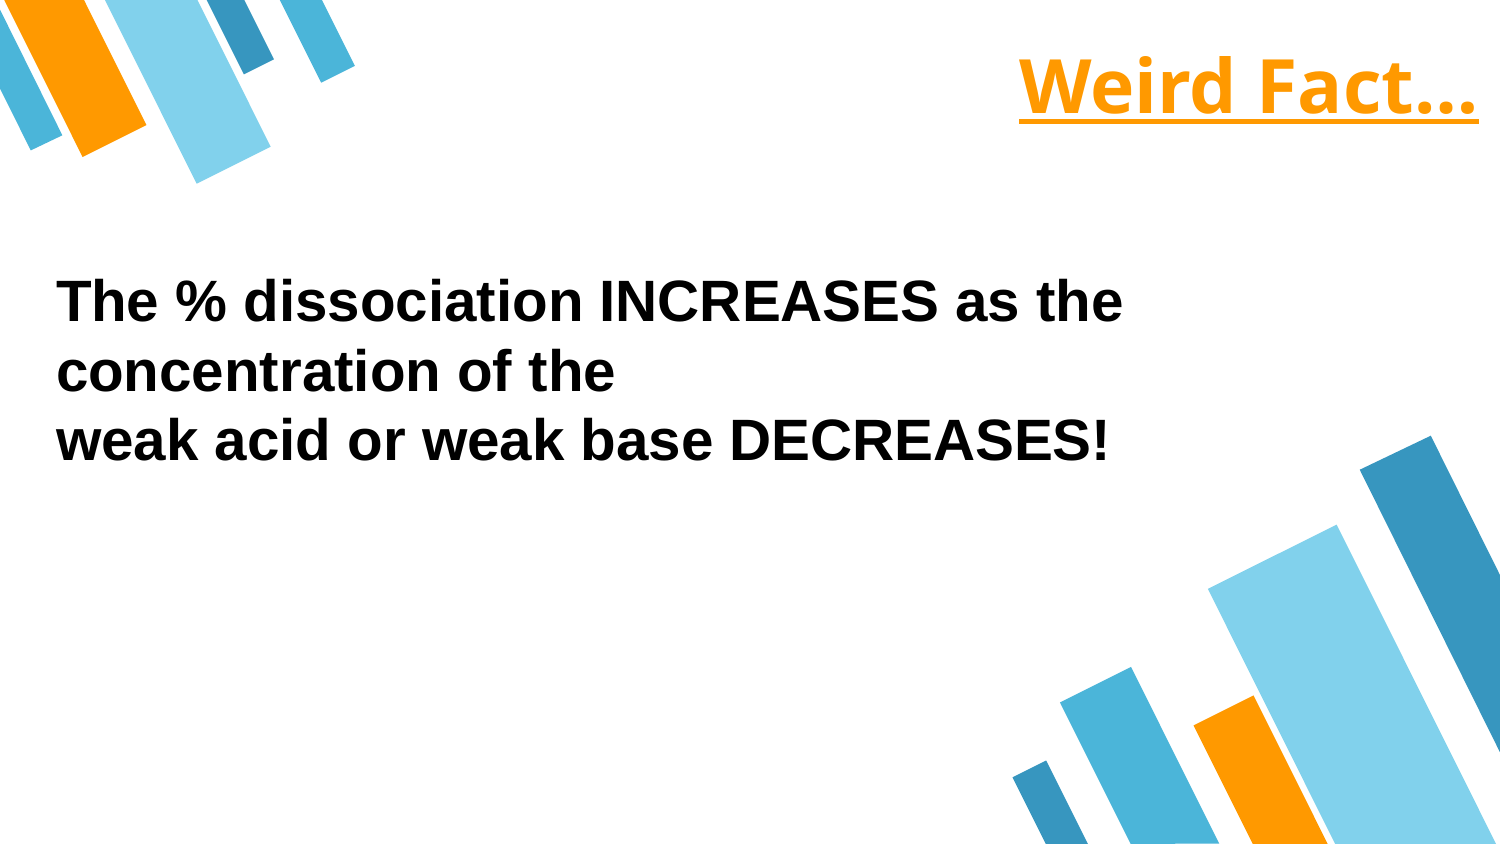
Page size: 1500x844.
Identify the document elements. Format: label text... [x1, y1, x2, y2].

text_box The % dissociation INCREASES as the concentration of the weak acid or weak base DECREASES! [41, 304, 1319, 431]
title Weird Fact… [0, 0, 1494, 144]
